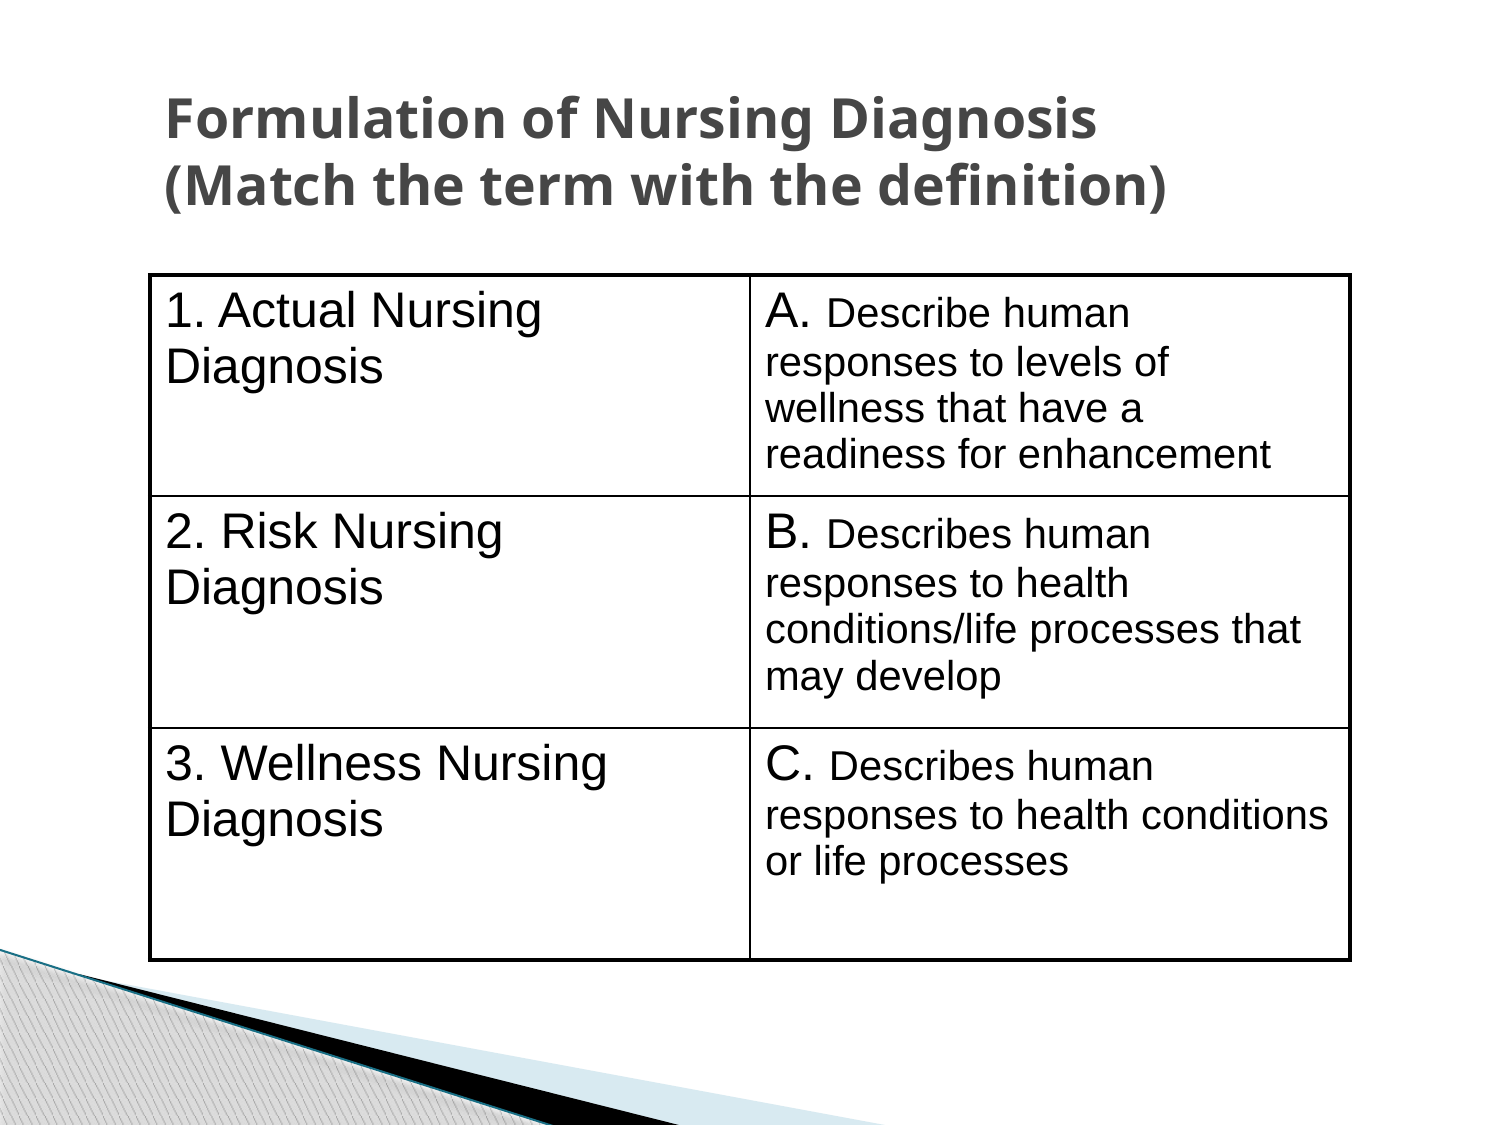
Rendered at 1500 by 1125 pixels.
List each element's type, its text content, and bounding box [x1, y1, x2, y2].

table_header A. Describe human responses to levels of wellness that have a readiness for enhancement [751, 277, 1348, 495]
table_cell C. Describes human responses to health conditions or life processes [751, 729, 1348, 958]
table_cell 3. Wellness Nursing Diagnosis [152, 729, 749, 958]
table_header 1. Actual Nursing Diagnosis [152, 277, 749, 495]
title Formulation of Nursing Diagnosis (Match the term with the definition) [150, 75, 1350, 225]
table_cell 2. Risk Nursing Diagnosis [152, 497, 749, 727]
table_cell B. Describes human responses to health conditions/life processes that may develop [751, 497, 1348, 727]
